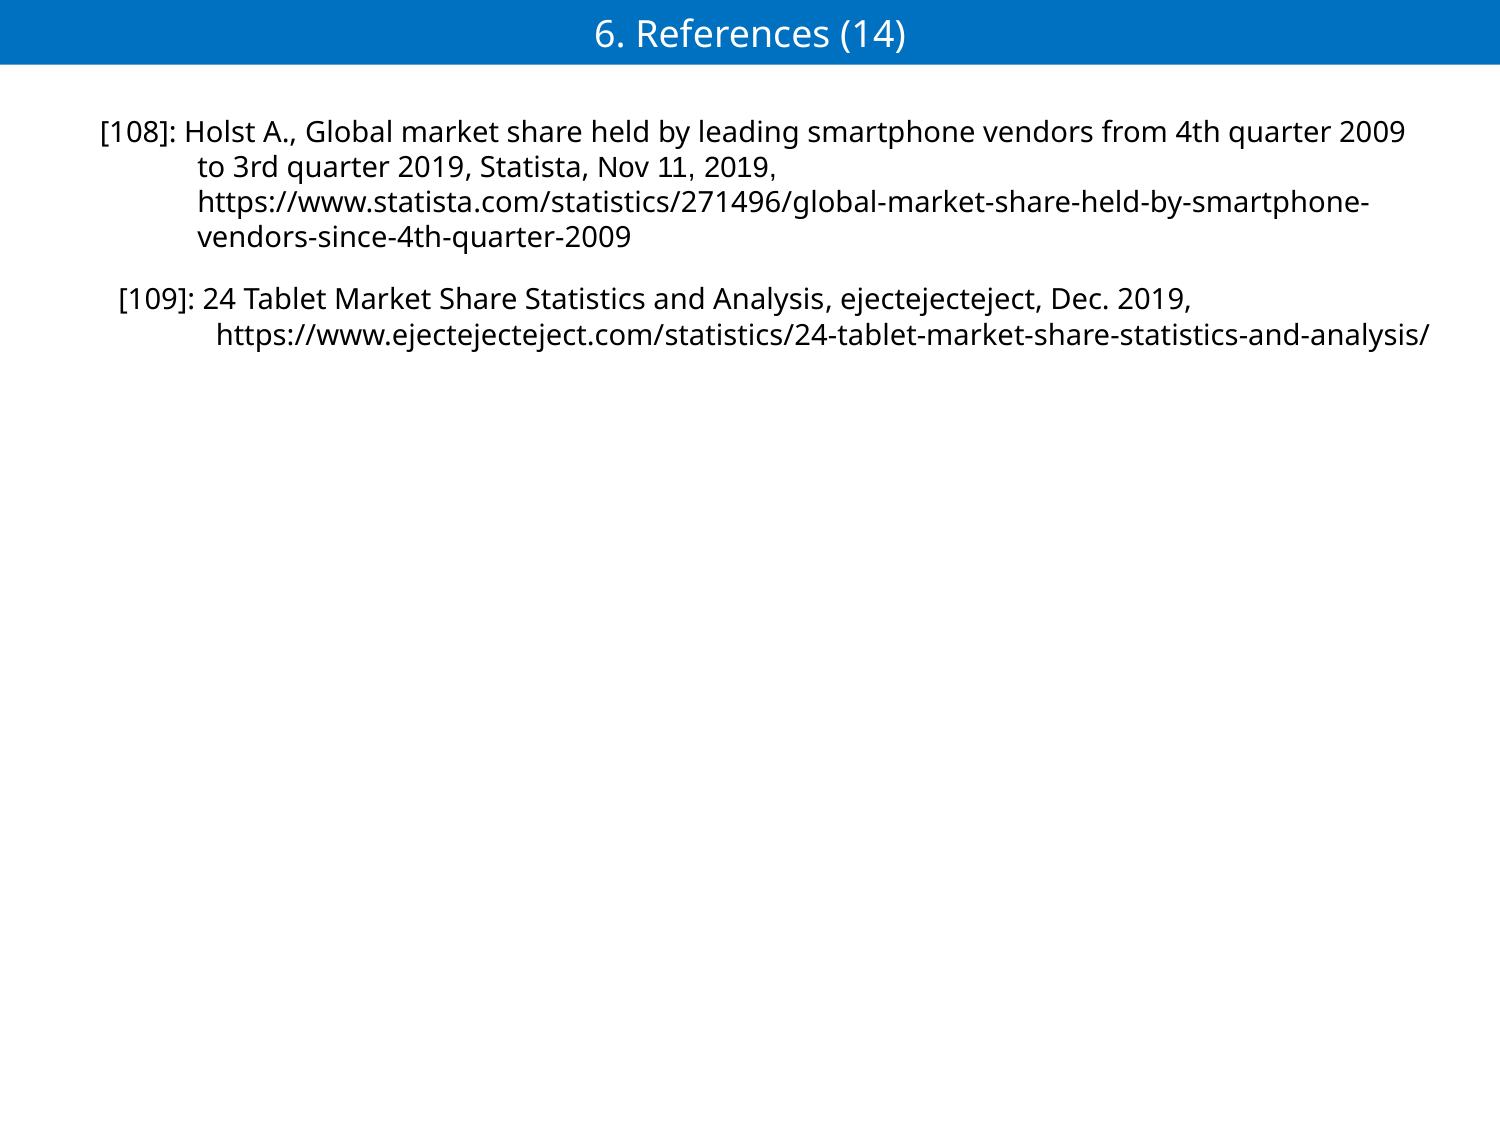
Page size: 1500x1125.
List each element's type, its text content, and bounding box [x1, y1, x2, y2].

title 6. References (14) [0, 0, 1500, 65]
text_box [108]: Holst A., Global market share held by leading smartphone vendors from 4th quarter 2009 to 3rd quarter 2019, Statista, Nov 11, 2019, https://www.statista.com/statistics/271496/global-market-share-held-by-smartphone- vendors-since-4th-quarter-2009 [84, 105, 1422, 261]
text_box [109]: 24 Tablet Market Share Statistics and Analysis, ejectejecteject, Dec. 2019, https://www.ejectejecteject.com/statistics/24-tablet-market-share-statistics-and-analysis/ [103, 273, 1446, 359]
